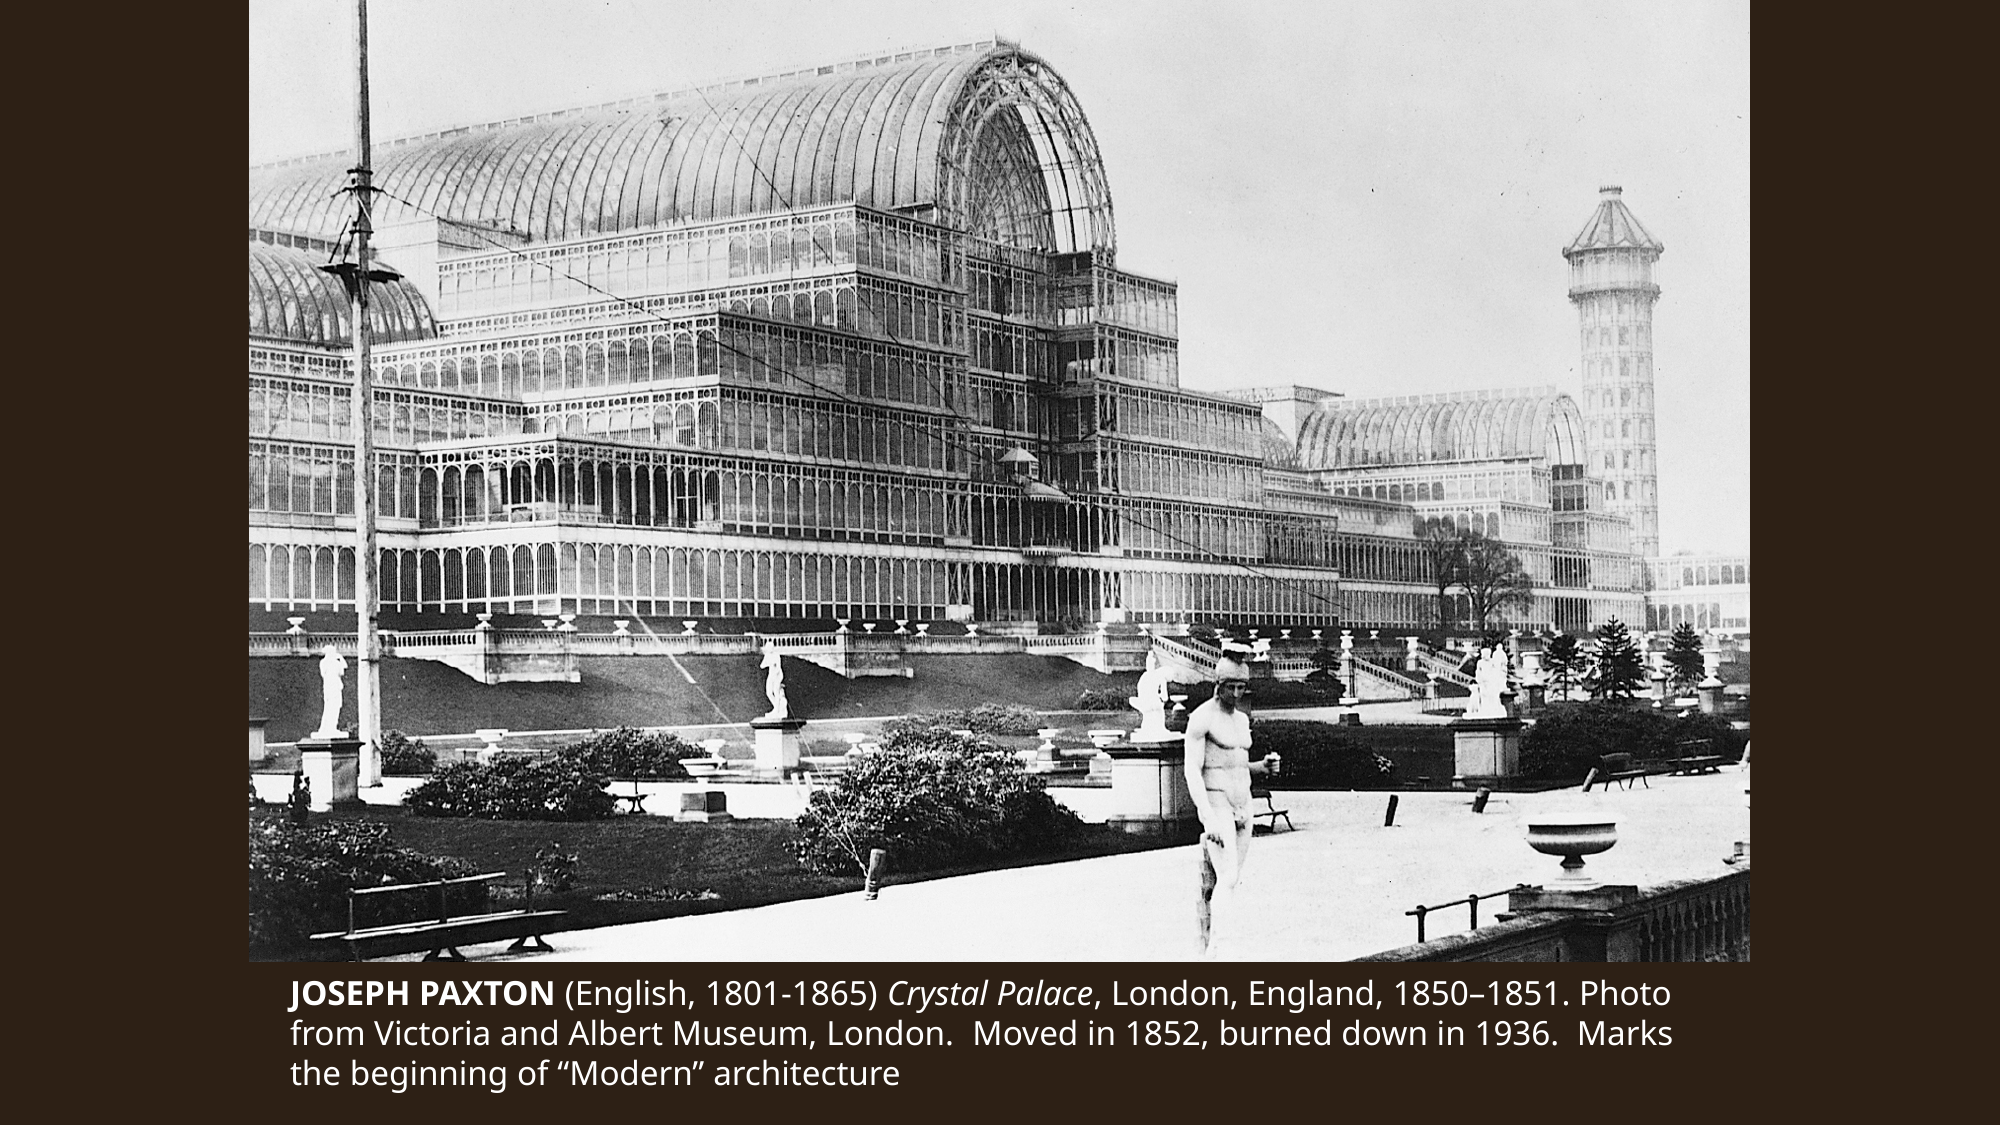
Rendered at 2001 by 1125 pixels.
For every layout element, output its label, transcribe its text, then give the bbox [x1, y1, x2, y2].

title JOSEPH PAXTON (English, 1801-1865) Crystal Palace, London, England, 1850–1851. Photo from Victoria and Albert Museum, London. Moved in 1852, burned down in 1936. Marks the beginning of “Modern” architecture [275, 971, 1725, 1100]
picture [249, 0, 1751, 962]
